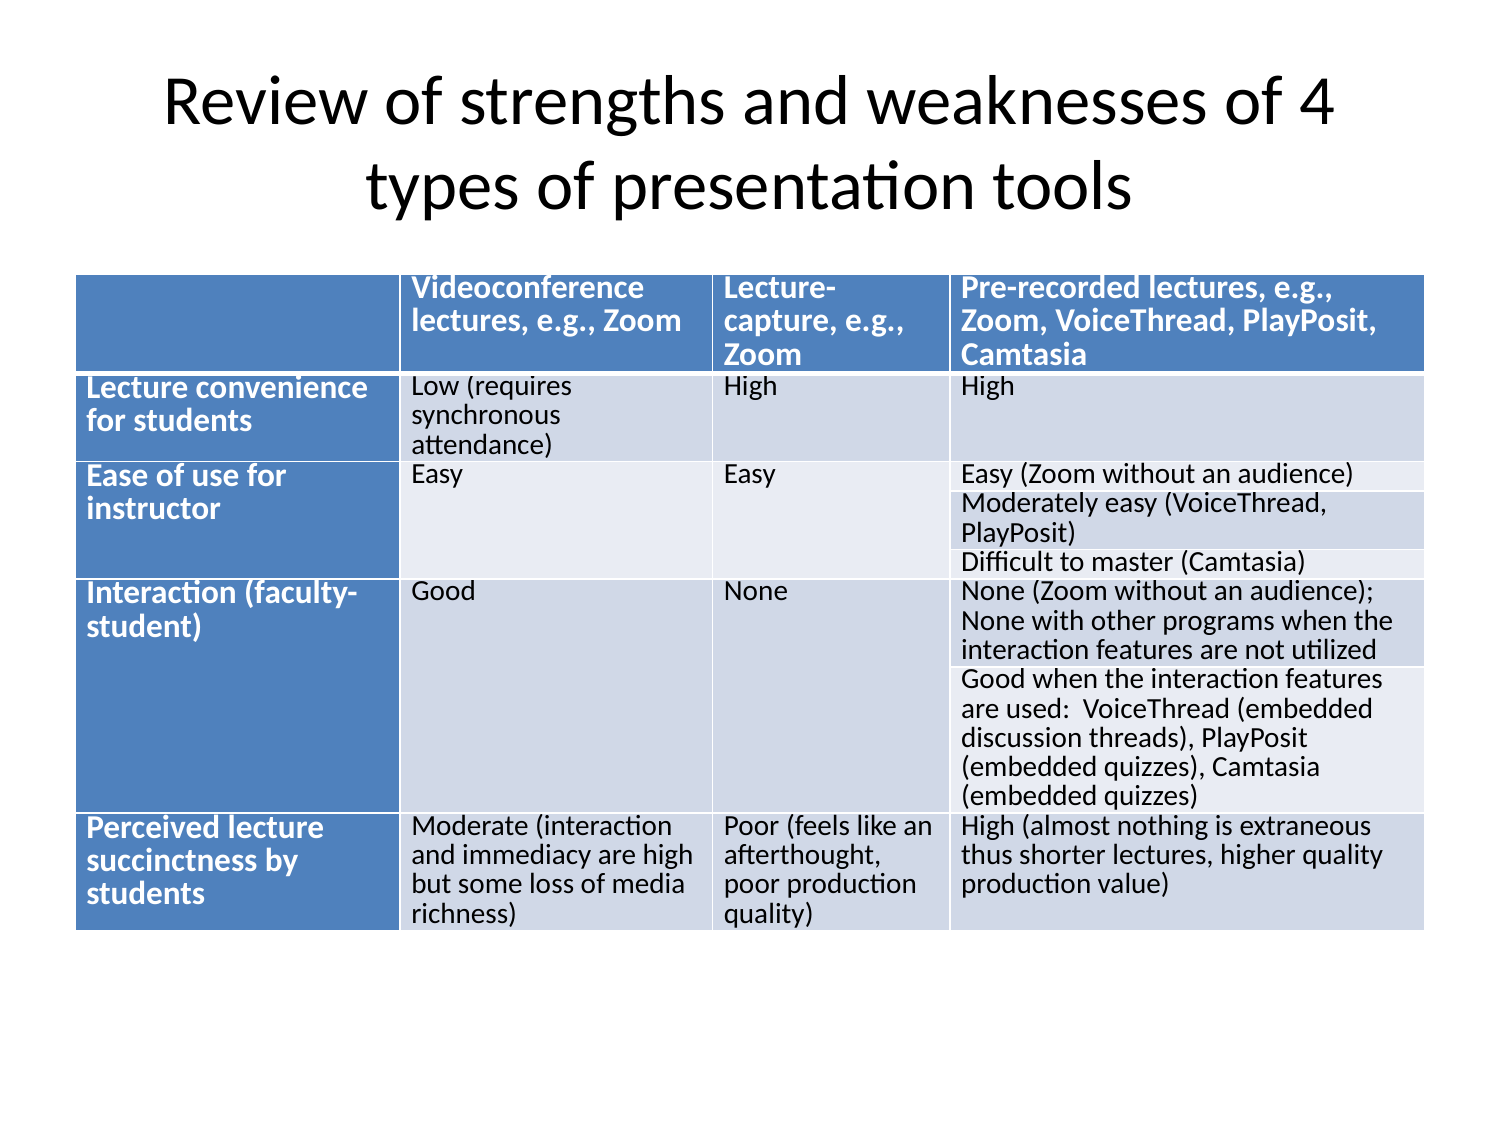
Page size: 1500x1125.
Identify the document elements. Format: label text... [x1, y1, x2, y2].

table_cell Easy [713, 462, 949, 578]
table_cell Easy [401, 462, 712, 578]
table_cell Ease of use for instructor [76, 462, 399, 578]
table_header Videoconference lectures, e.g., Zoom [401, 275, 712, 371]
table_cell Poor (feels like an afterthought, poor production quality) [713, 814, 949, 930]
table_cell High [951, 376, 1424, 461]
table_cell Perceived lecture succinctness by students [76, 814, 399, 930]
table_cell Lecture convenience for students [76, 376, 399, 461]
table_cell None (Zoom without an audience); None with other programs when the interaction features are not utilized [951, 580, 1424, 666]
table_cell Moderate (interaction and immediacy are high but some loss of media richness) [401, 814, 712, 930]
table_cell Easy (Zoom without an audience) [951, 462, 1424, 490]
table_cell Good [401, 580, 712, 812]
table_cell Interaction (faculty-student) [76, 580, 399, 812]
table_header Lecture-capture, e.g., Zoom [713, 275, 949, 371]
table_cell High (almost nothing is extraneous thus shorter lectures, higher quality production value) [951, 814, 1424, 930]
table_cell Moderately easy (VoiceThread, PlayPosit) [951, 492, 1424, 549]
table_cell High [713, 376, 949, 461]
title Review of strengths and weaknesses of 4 types of presentation tools [75, 45, 1425, 233]
table_cell Difficult to master (Camtasia) [951, 550, 1424, 578]
table_cell Good when the interaction features are used: VoiceThread (embedded discussion threads), PlayPosit (embedded quizzes), Camtasia (embedded quizzes) [951, 668, 1424, 812]
table_header Pre-recorded lectures, e.g., Zoom, VoiceThread, PlayPosit, Camtasia [951, 275, 1424, 371]
table_cell Low (requires synchronous attendance) [401, 376, 712, 461]
table_cell None [713, 580, 949, 812]
table_header [76, 275, 399, 371]
